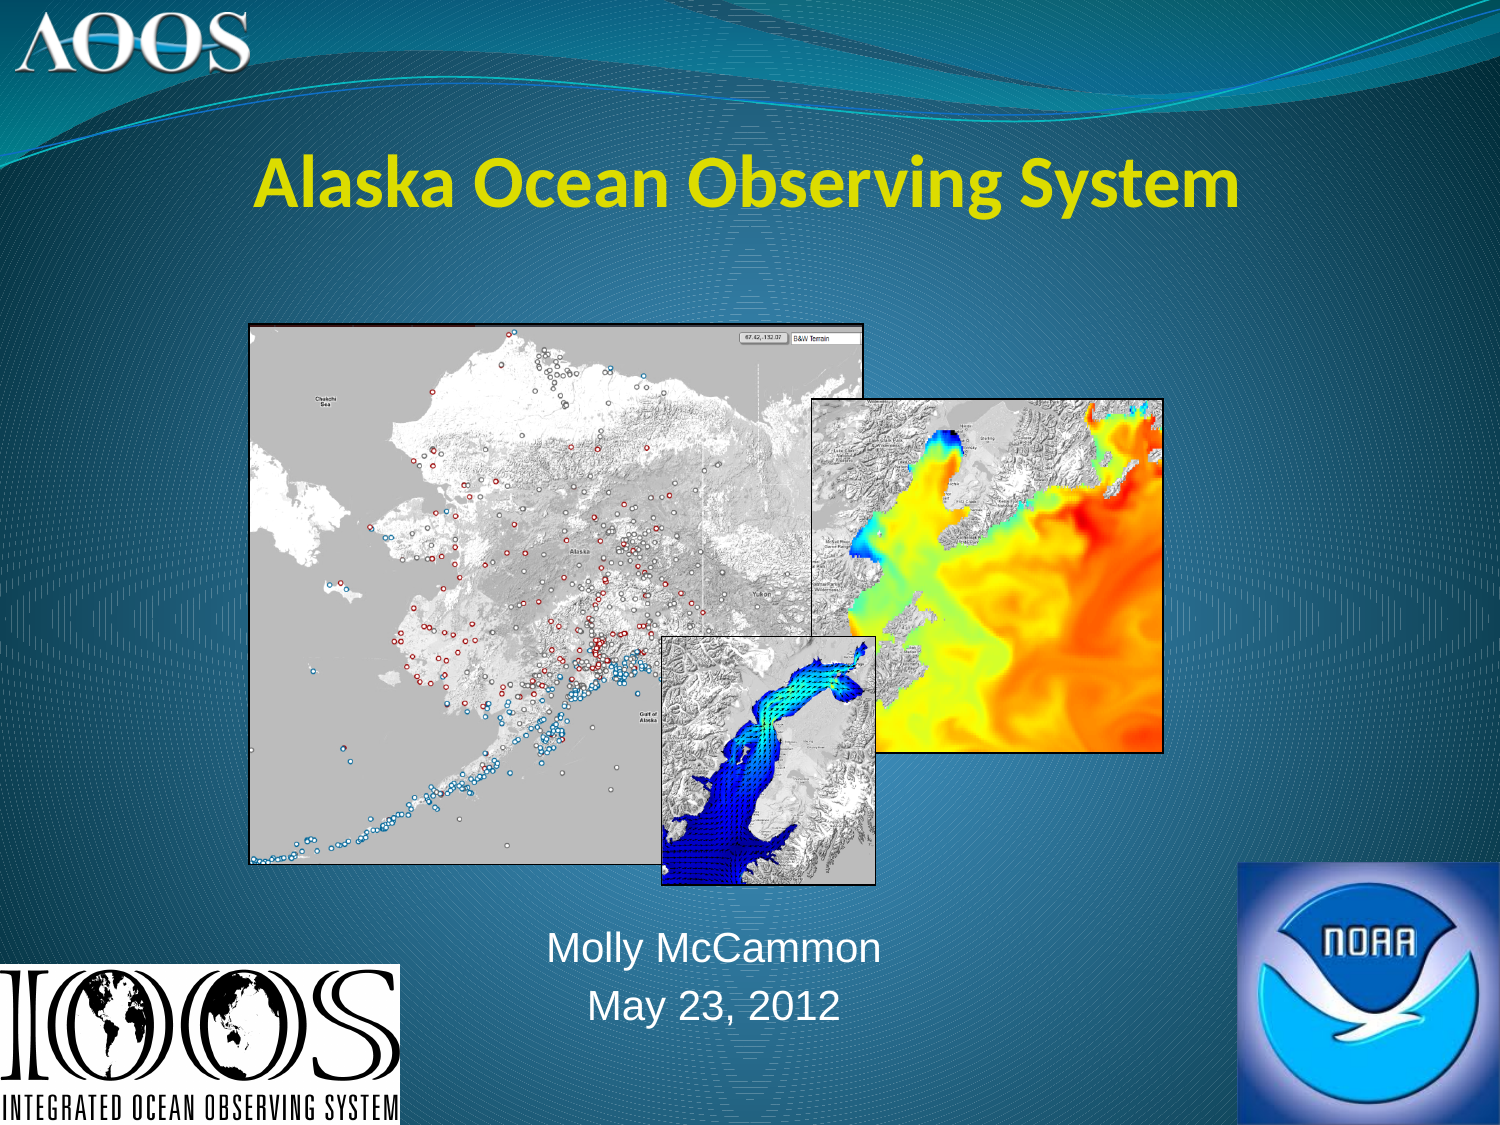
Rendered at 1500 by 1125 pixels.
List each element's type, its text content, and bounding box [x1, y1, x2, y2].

picture [1237, 862, 1500, 1125]
picture [15, 13, 249, 75]
picture [209, 50, 215, 62]
picture [249, 324, 1163, 885]
title Alaska Ocean Observing System [37, 62, 1463, 313]
subtitle Molly McCammon May 23, 2012 [275, 912, 1163, 1038]
picture [0, 964, 401, 1125]
title Water temp [401, 966, 407, 1038]
